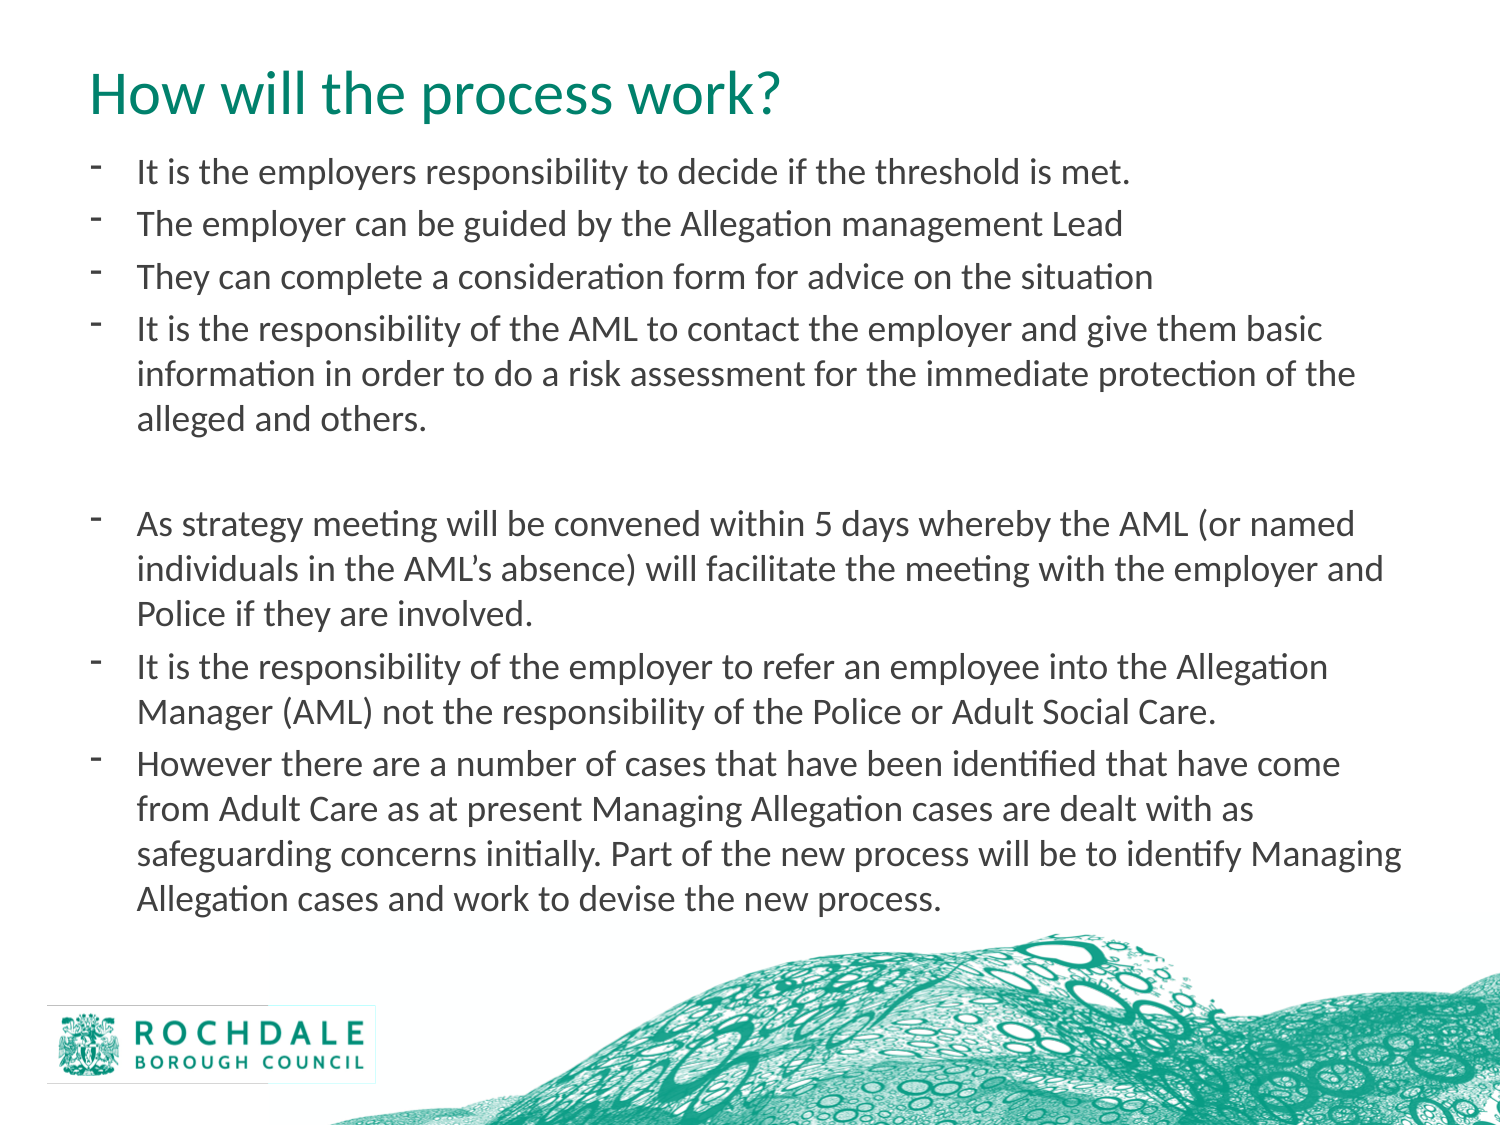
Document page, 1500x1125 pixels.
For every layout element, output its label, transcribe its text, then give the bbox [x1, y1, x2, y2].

list It is the employers responsibility to decide if the threshold is met. The employer can be guided by the Allegation management Lead They can complete a consideration form for advice on the situation It is the responsibility of the AML to contact the employer and give them basic information in order to do a risk assessment for the immediate protection of the alleged and others. As strategy meeting will be convened within 5 days whereby the AML (or named individuals in the AML’s absence) will facilitate the meeting with the employer and Police if they are involved. It is the responsibility of the employer to refer an employee into the Allegation Manager (AML) not the responsibility of the Police or Adult Social Care. However there are a number of cases that have been identified that have come from Adult Care as at present Managing Allegation cases are dealt with as safeguarding concerns initially. Part of the new process will be to identify Managing Allegation cases and work to devise the new process. [75, 139, 1425, 951]
title How will the process work? [75, 45, 1425, 139]
picture [47, 912, 1500, 1125]
